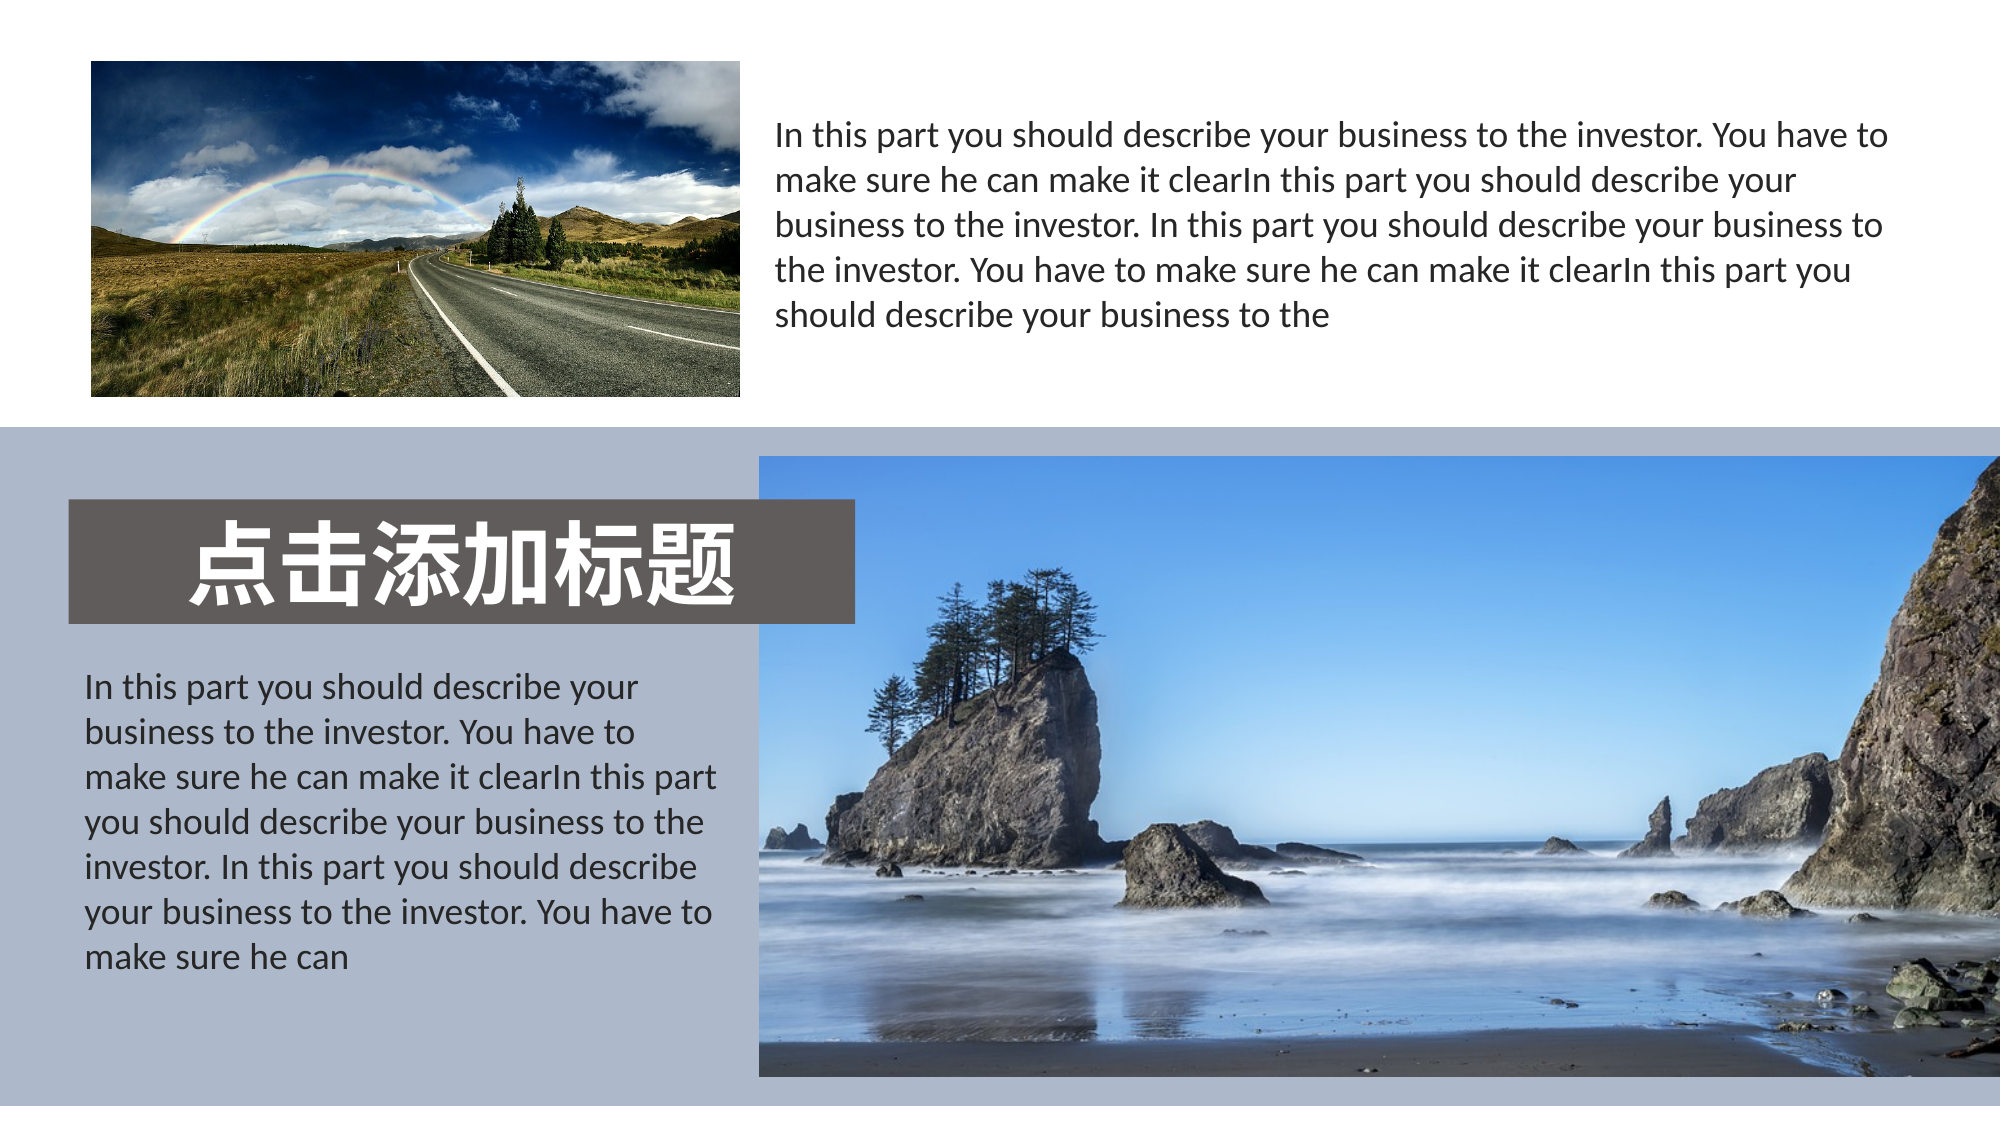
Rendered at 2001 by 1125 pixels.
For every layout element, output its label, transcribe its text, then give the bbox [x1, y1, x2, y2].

text_box In this part you should describe your business to the investor. You have to make sure he can make it clearIn this part you should describe your business to the investor. In this part you should describe your business to the investor. You have to make sure he can make it clearIn this part you should describe your business to the [759, 102, 1907, 343]
picture [91, 61, 740, 397]
text_box [0, 426, 2000, 1107]
text_box In this part you should describe your business to the investor. You have to make sure he can make it clearIn this part you should describe your business to the investor. In this part you should describe your business to the investor. You have to make sure he can [69, 654, 740, 985]
text_box 点击添加标题 [68, 499, 759, 624]
picture [759, 456, 2000, 1077]
